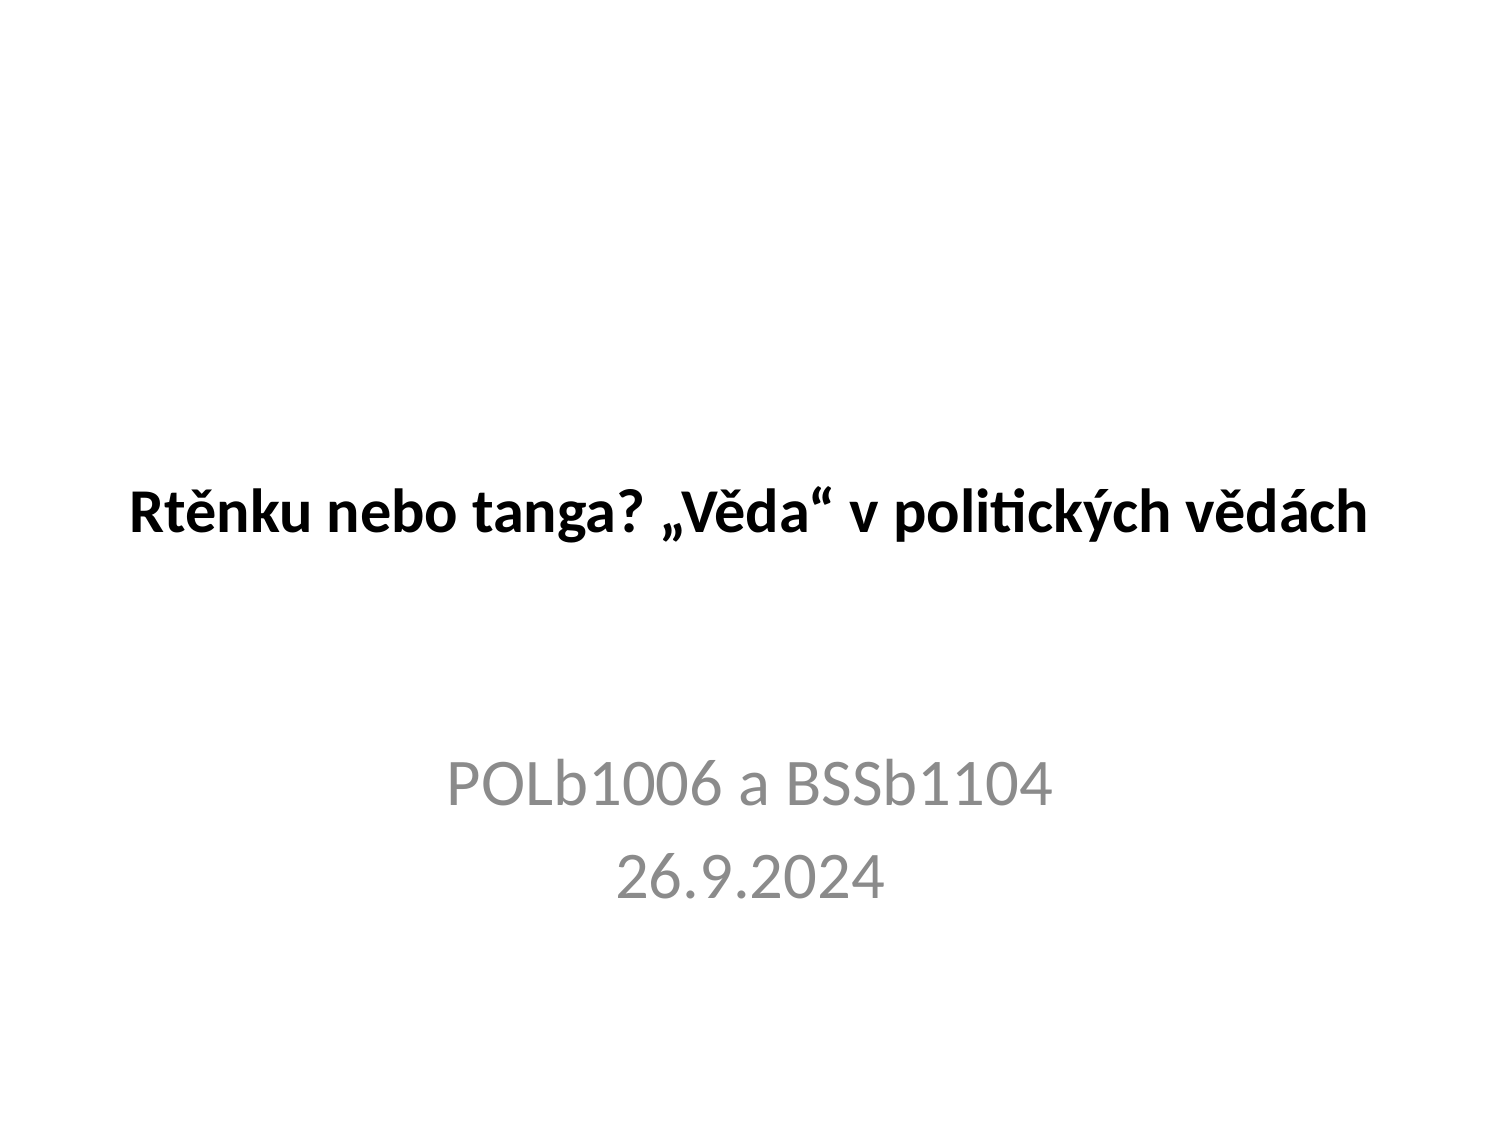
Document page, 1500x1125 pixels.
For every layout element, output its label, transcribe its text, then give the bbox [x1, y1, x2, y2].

title Rtěnku nebo tanga? „Věda“ v politických vědách [112, 349, 1388, 591]
subtitle POLb1006 a BSSb1104 26.9.2024 [225, 637, 1275, 925]
